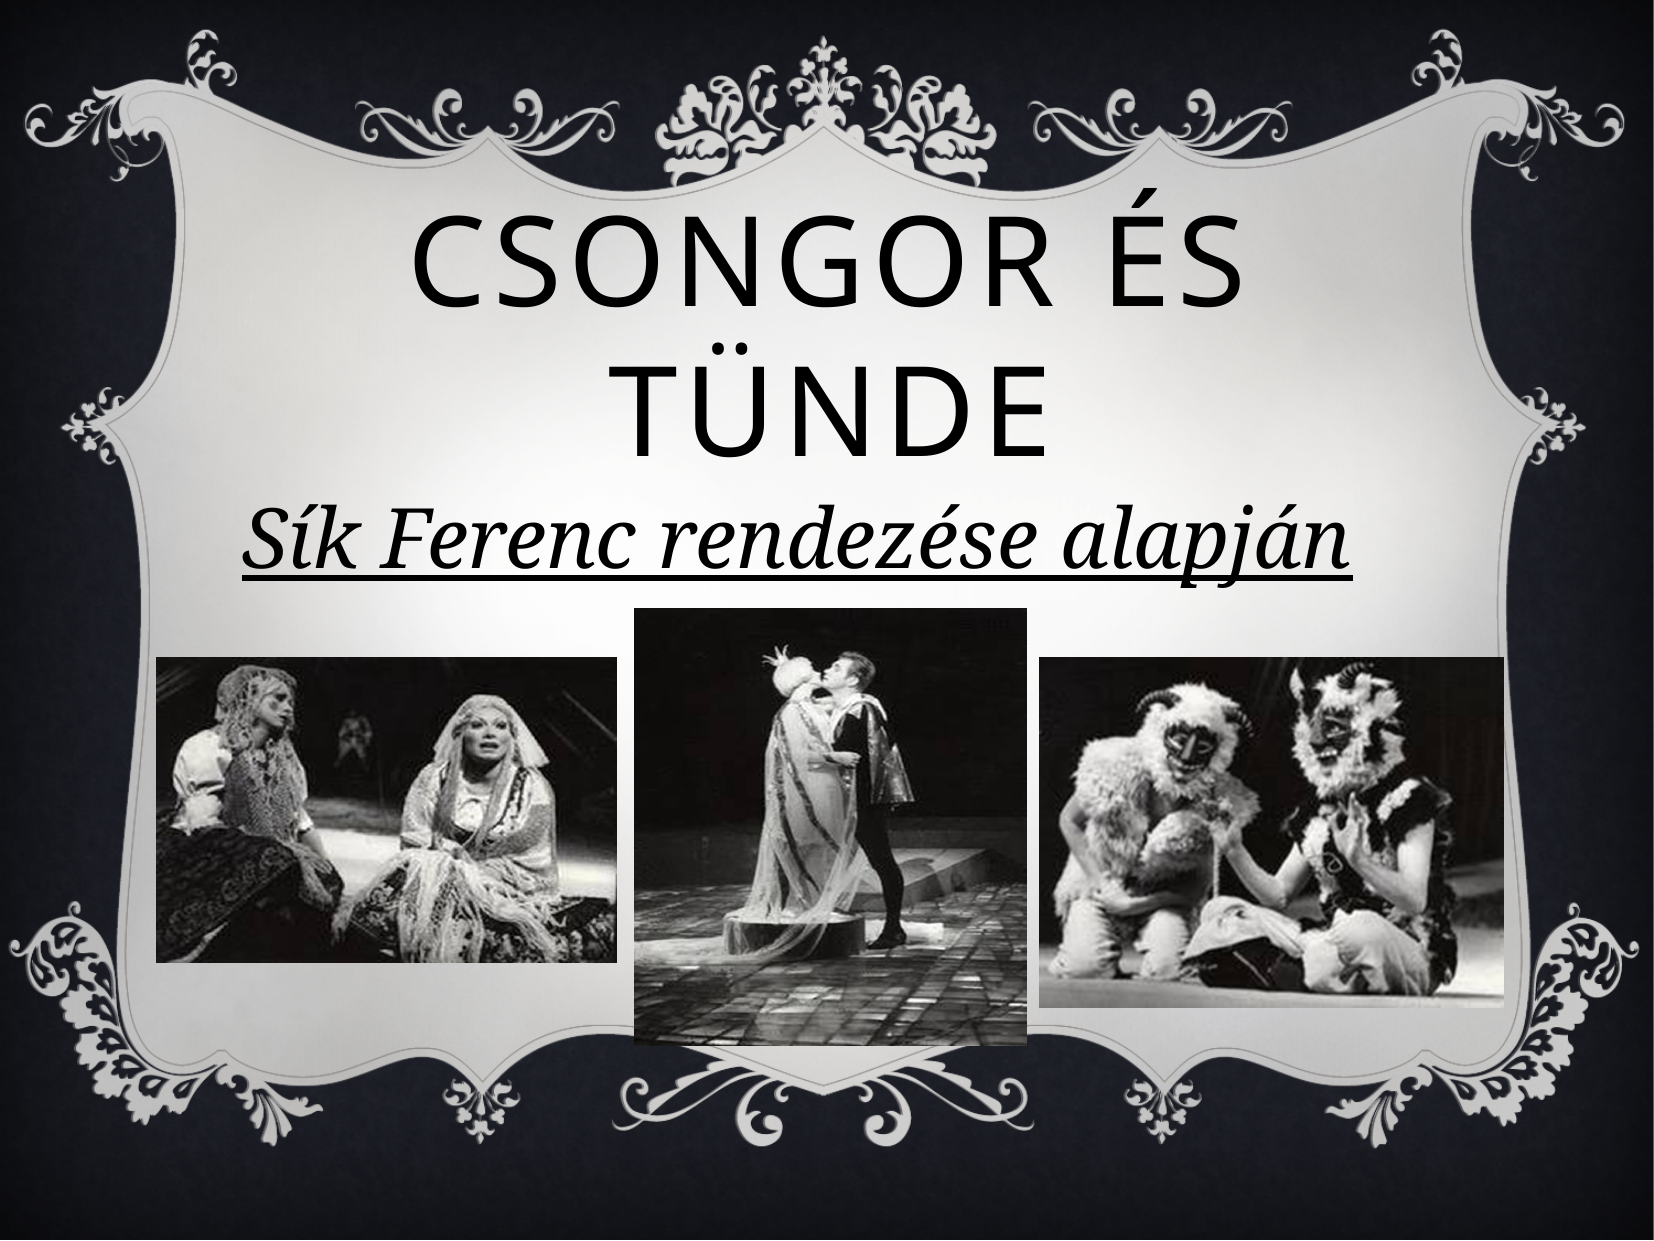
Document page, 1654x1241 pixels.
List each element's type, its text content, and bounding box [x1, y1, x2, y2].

picture [0, 0, 1654, 1240]
text_box Sík Ferenc rendezése alapján [227, 478, 1368, 593]
title Csongor és tünde [287, 206, 1375, 491]
